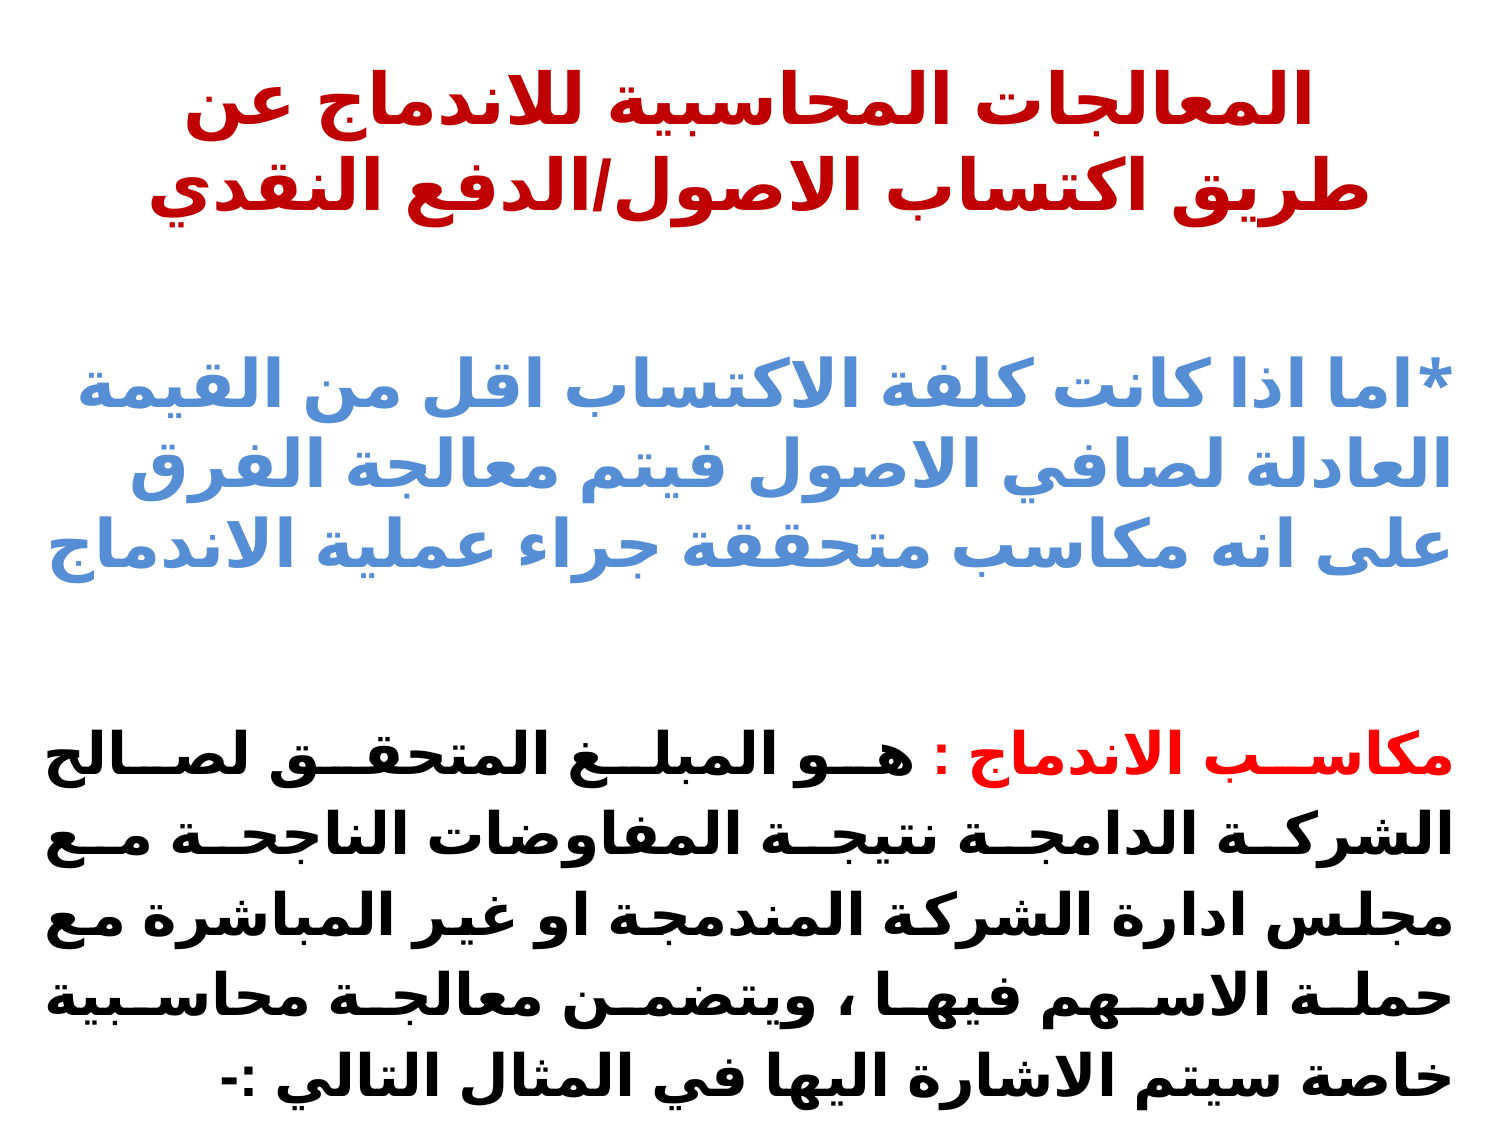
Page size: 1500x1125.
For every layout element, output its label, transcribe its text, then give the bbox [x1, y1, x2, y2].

title المعالجات المحاسبية للاندماج عن طريق اكتساب الاصول/الدفع النقدي [75, 45, 1425, 233]
text_box *اما اذا كانت كلفة الاكتساب اقل من القيمة العادلة لصافي الاصول فيتم معالجة الفرق على انه ‏مكاسب متحققة جراء عملية الاندماج ‏ مكاسب الاندماج : هو المبلغ المتحقق لصالح الشركة الدامجة نتيجة المفاوضات الناجحة مع ‏مجلس ‏ادارة ‏الشركة المندمجة او غير المباشرة مع حملة الاسهم فيها ، ويتضمن معالجة محاسبية ‏خاصة ‏سيتم ‏الاشارة اليها في المثال التالي :-‏ [29, 333, 1471, 1116]
